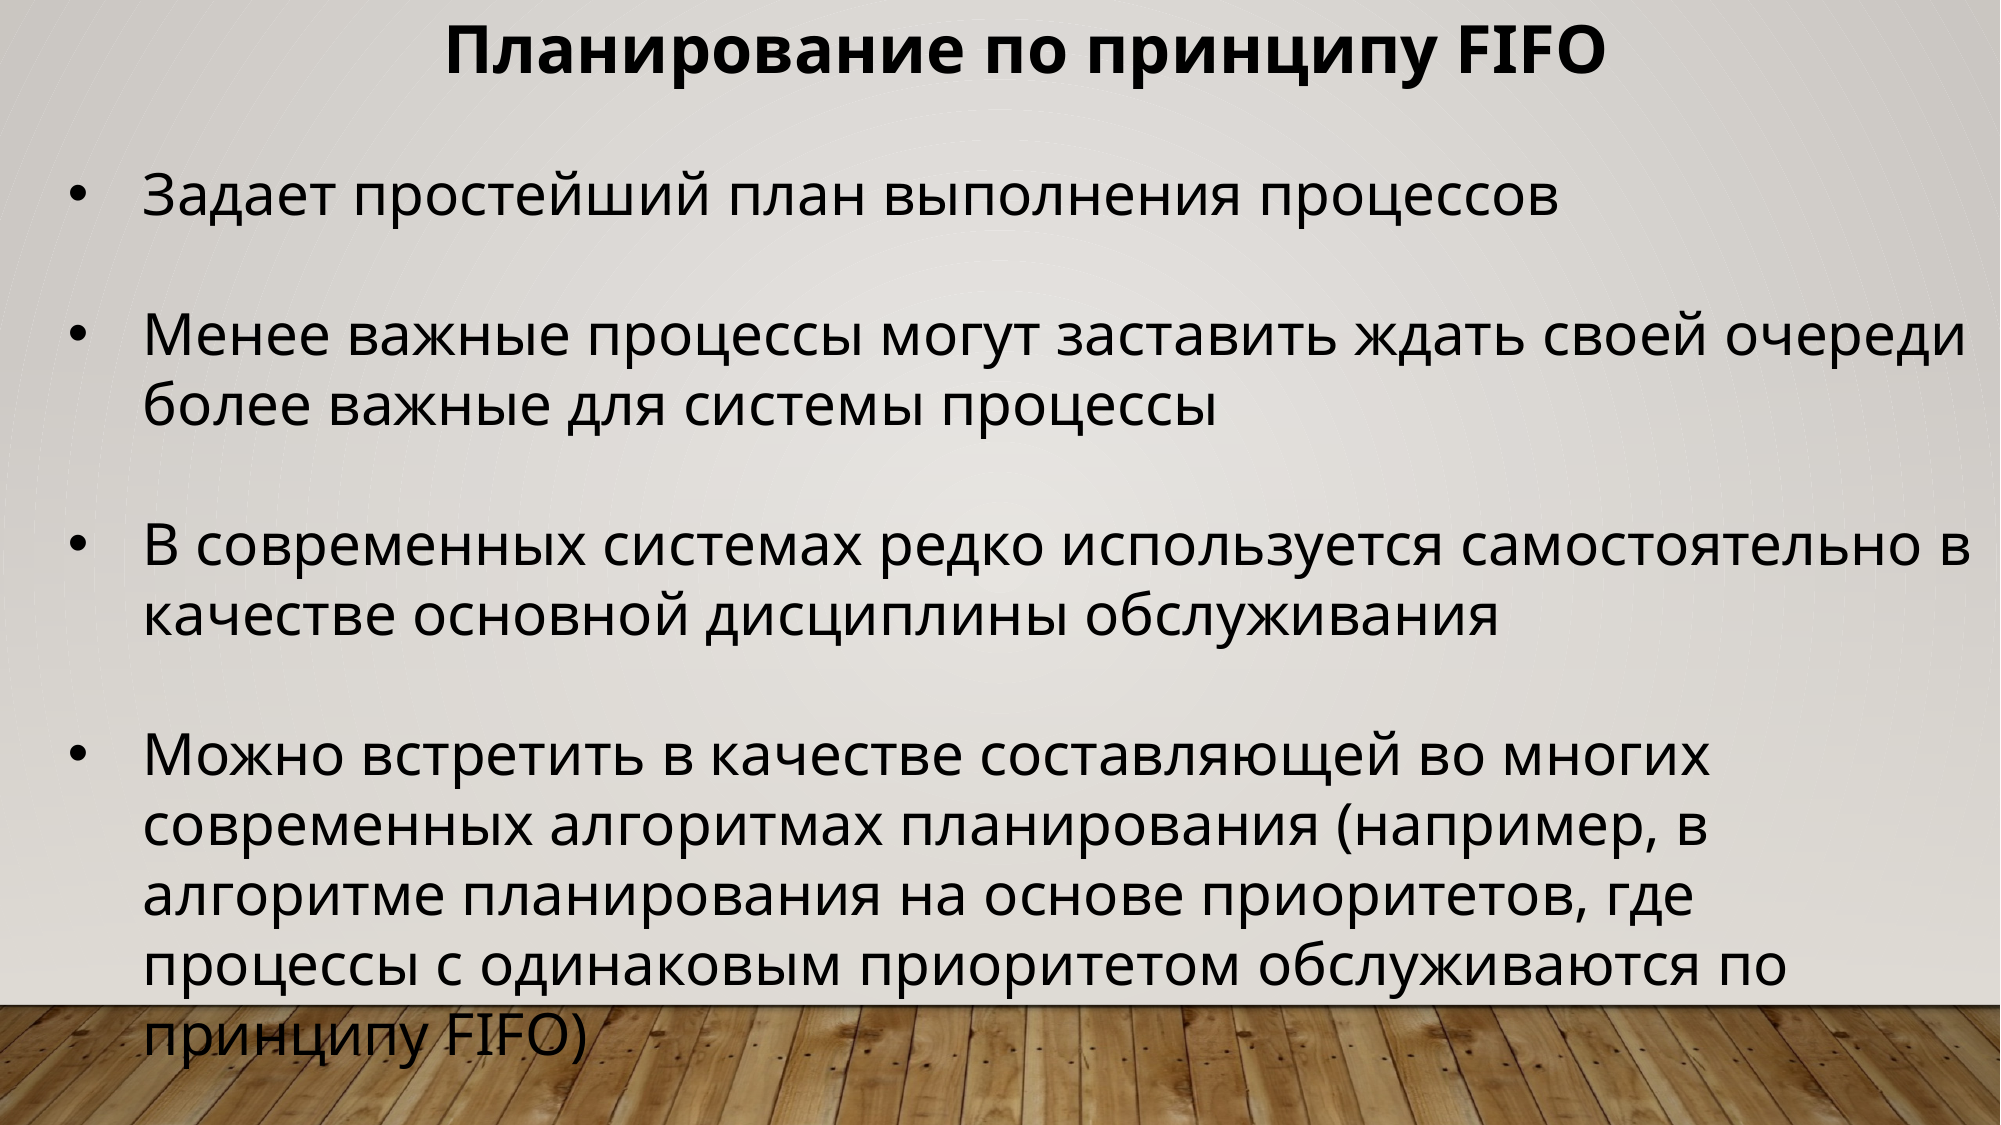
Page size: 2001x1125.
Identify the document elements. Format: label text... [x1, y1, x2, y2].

picture [0, 1005, 2000, 1125]
text_box Планирование по принципу FIFO Задает простейший план выполнения процессов Менее важные процессы могут заставить ждать своей очереди более важные для системы процессы В современных системах редко используется самостоятельно в качестве основной дисциплины обслуживания Можно встретить в качестве составляющей во многих современных алгоритмах планирования (например, в алгоритме планирования на основе приоритетов, где процессы с одинаковым приоритетом обслуживаются по принципу FIFO) [53, 0, 2000, 1075]
